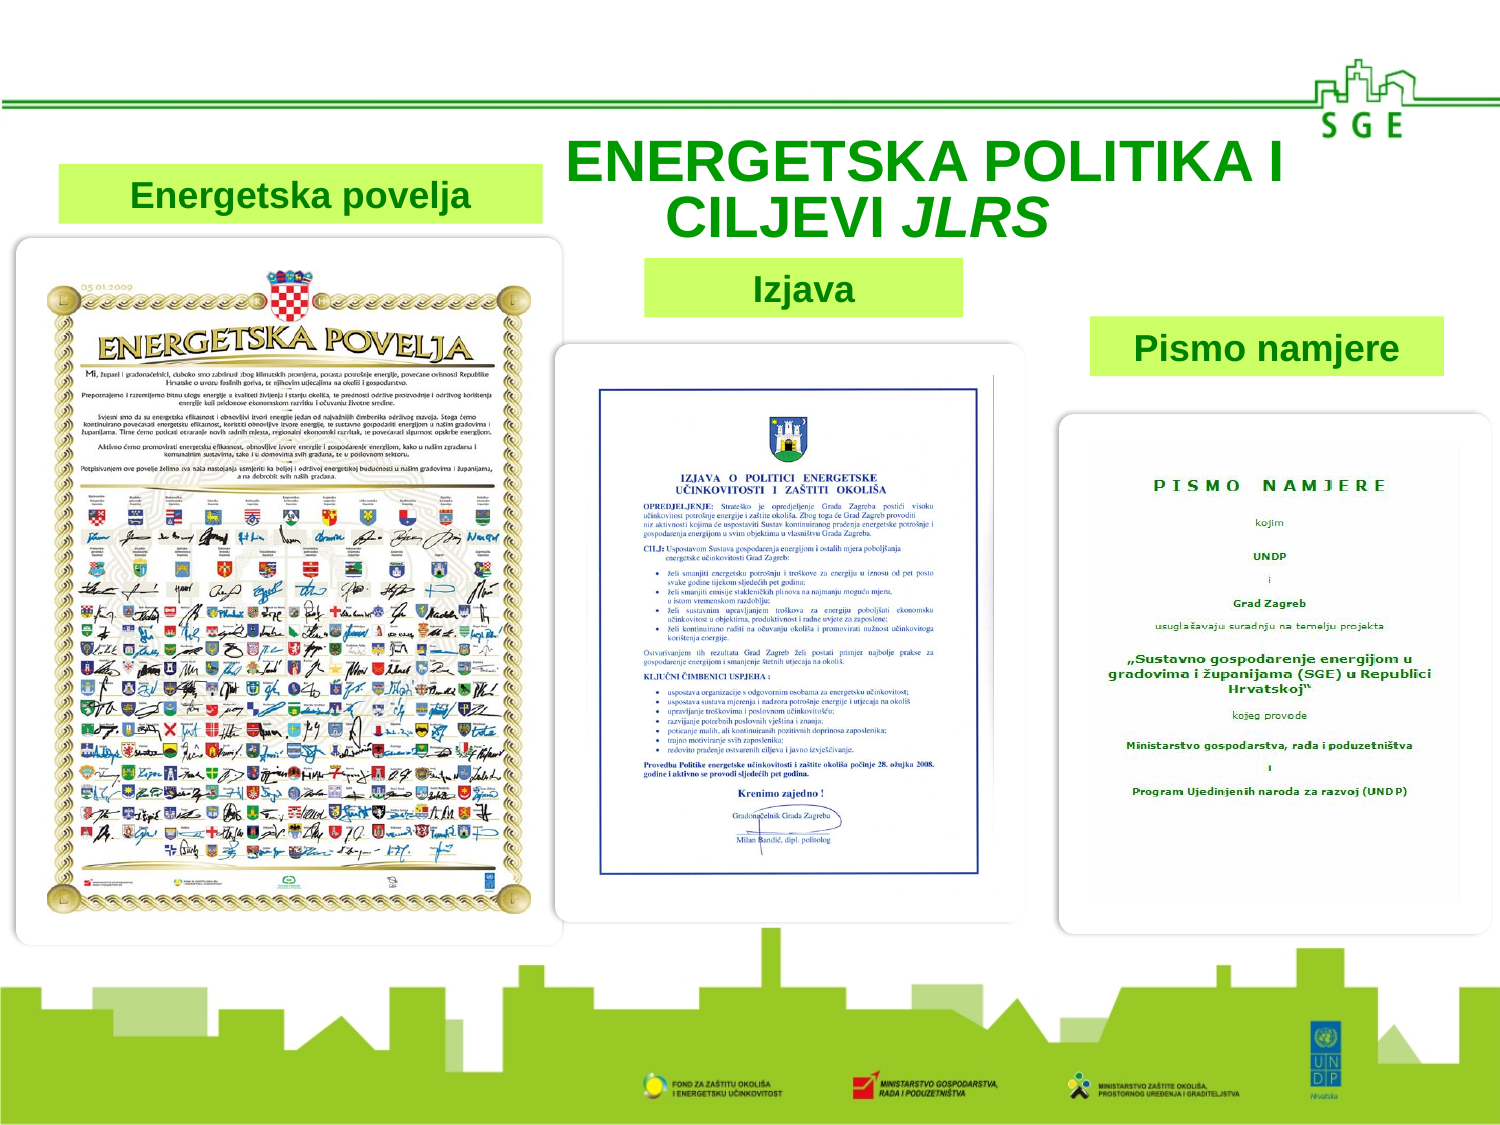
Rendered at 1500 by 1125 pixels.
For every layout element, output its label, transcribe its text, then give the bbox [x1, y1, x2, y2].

text_box Pismo namjere [1089, 316, 1444, 377]
text_box Energetska povelja [58, 163, 543, 224]
text_box ENERGETSKA POLITIKA I CILJEVI JLRS [550, 128, 1465, 295]
text_box Izjava [644, 295, 964, 318]
picture [0, 0, 1500, 1125]
